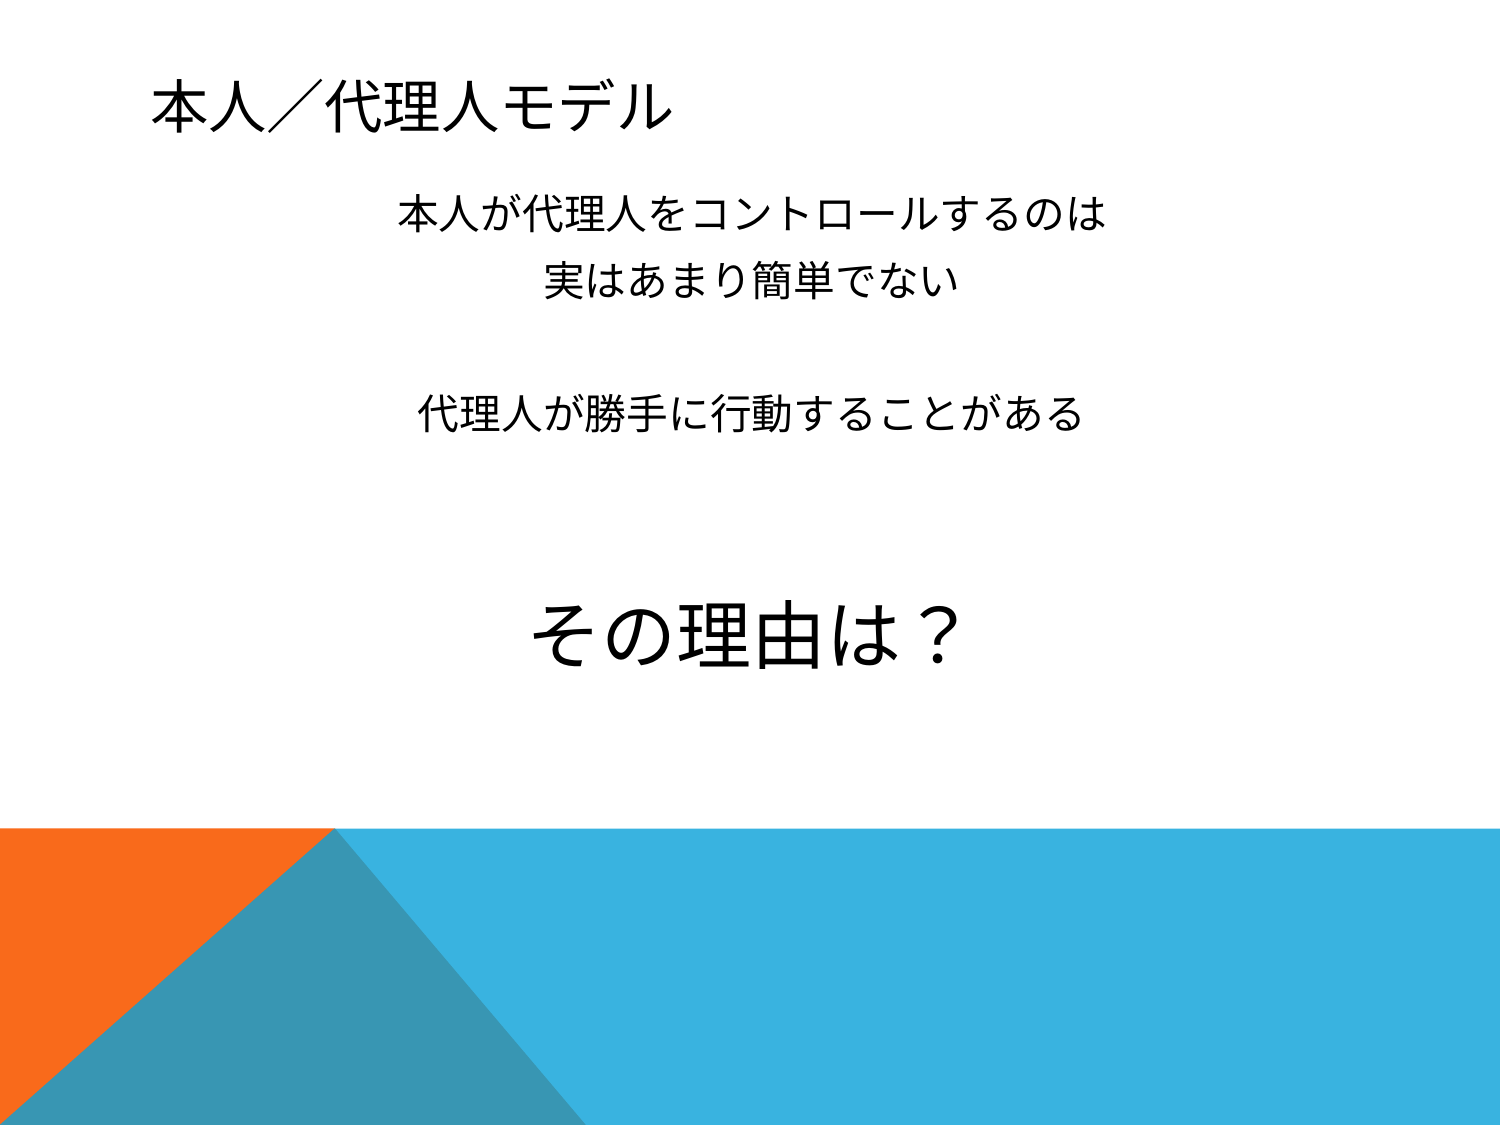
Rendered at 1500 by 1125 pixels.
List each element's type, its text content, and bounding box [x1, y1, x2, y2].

title 本人／代理人モデル [135, 60, 1447, 150]
list 本人が代理人をコントロールするのは 実はあまり簡単でない 代理人が勝手に行動することがある その理由は？ [135, 180, 1369, 768]
